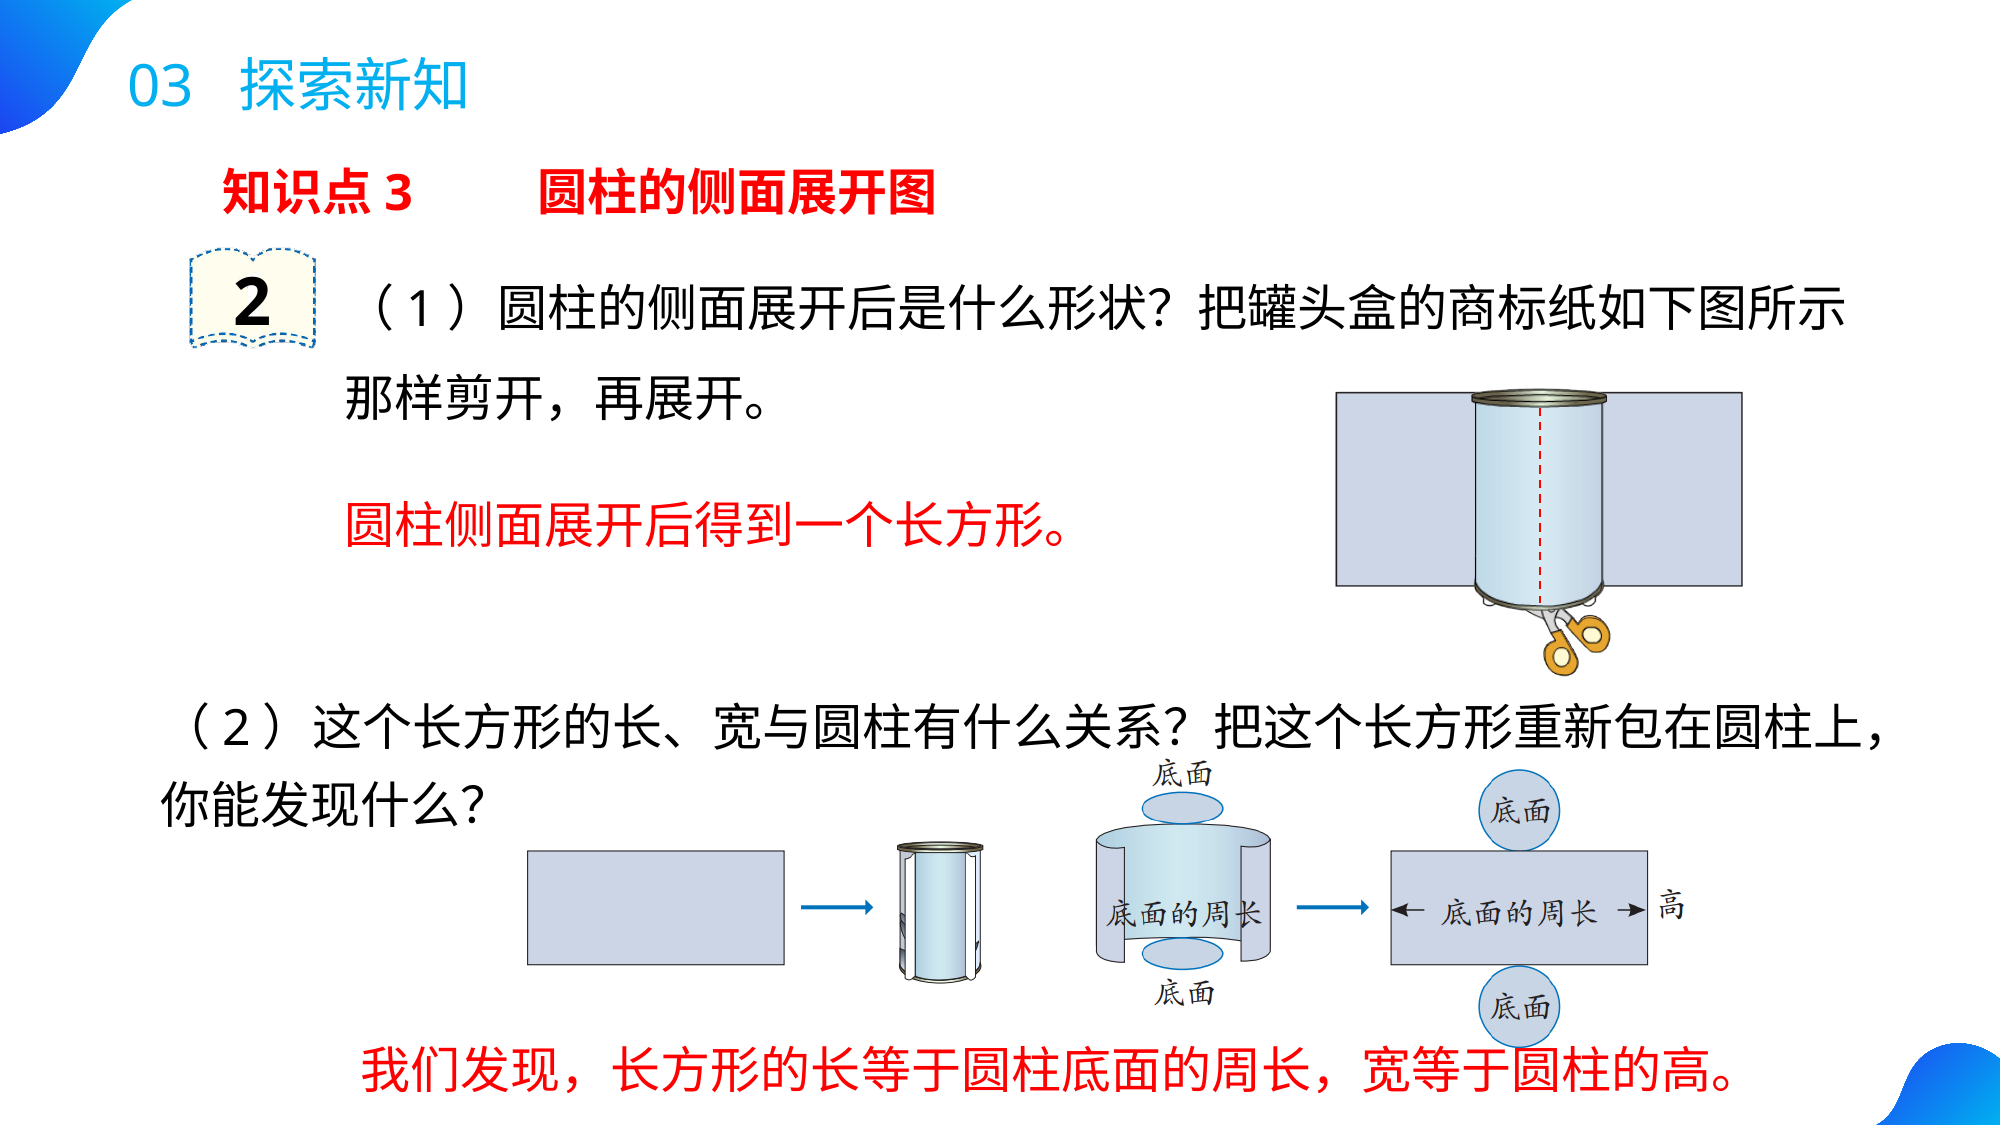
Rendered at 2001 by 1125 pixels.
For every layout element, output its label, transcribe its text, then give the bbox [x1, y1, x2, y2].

text_box 知识点3 [207, 152, 522, 228]
picture [1323, 365, 1755, 683]
text_box 圆柱侧面展开后得到一个长方形。 [329, 486, 1123, 561]
text_box 圆柱的侧面展开图 [522, 152, 1265, 228]
text_box （2）这个长方形的长、宽与圆柱有什么关系？把这个长方形重新包在圆柱上，你能发现什么？ [145, 669, 1925, 841]
text_box （1）圆柱的侧面展开后是什么形状？把罐头盒的商标纸如下图所示那样剪开，再展开。 [329, 239, 1872, 434]
picture [506, 755, 1695, 1051]
text_box 我们发现，长方形的长等于圆柱底面的周长，宽等于圆柱的高。 [289, 1019, 1837, 1106]
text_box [171, 236, 334, 361]
list 03 探索新知 [112, 48, 564, 129]
